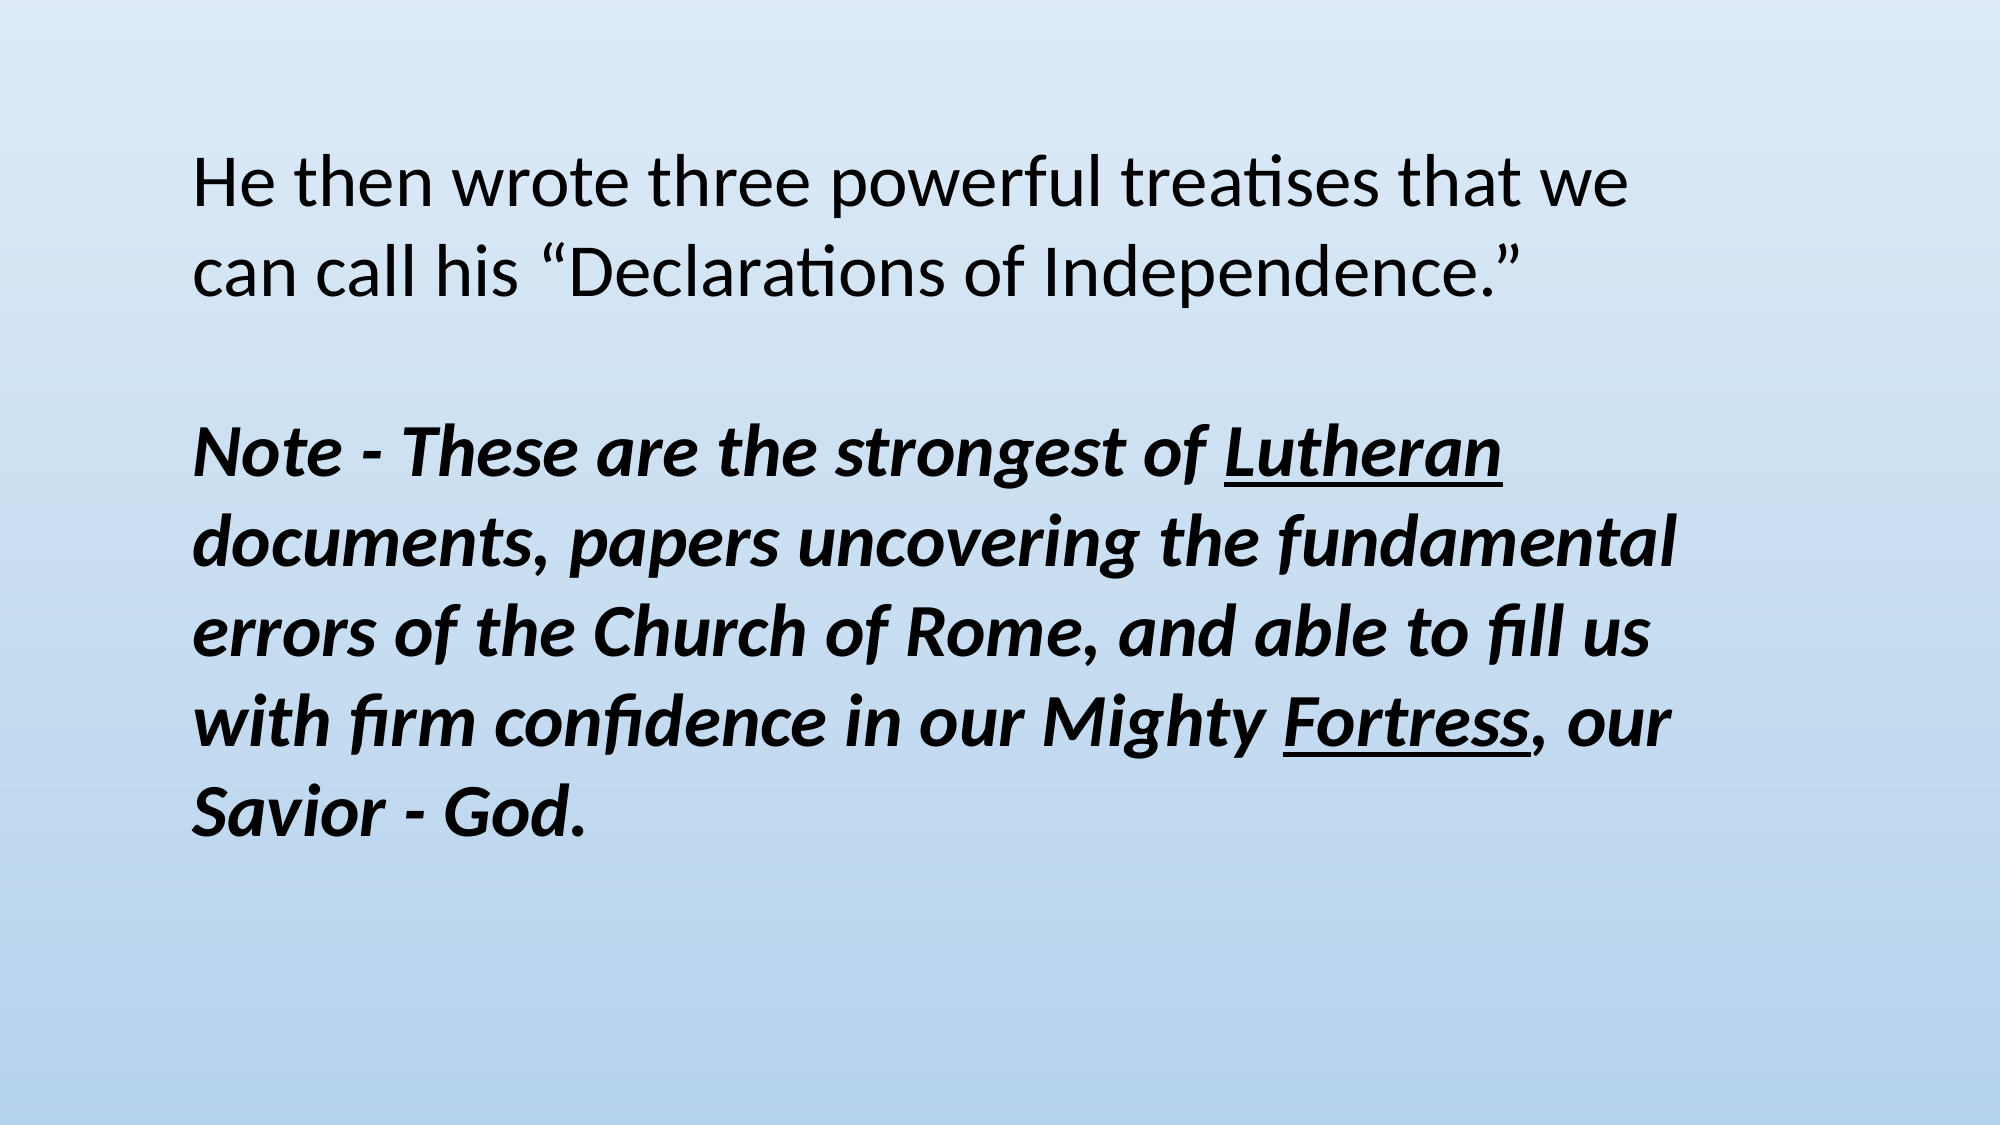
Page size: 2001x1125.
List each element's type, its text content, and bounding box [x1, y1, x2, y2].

text_box He then wrote three powerful treatises that we can call his “Declarations of Independence.” Note - These are the strongest of Lutheran documents, papers uncovering the fundamental errors of the Church of Rome, and able to fill us with firm confidence in our Mighty Fortress, our Savior - God. [177, 124, 1768, 995]
